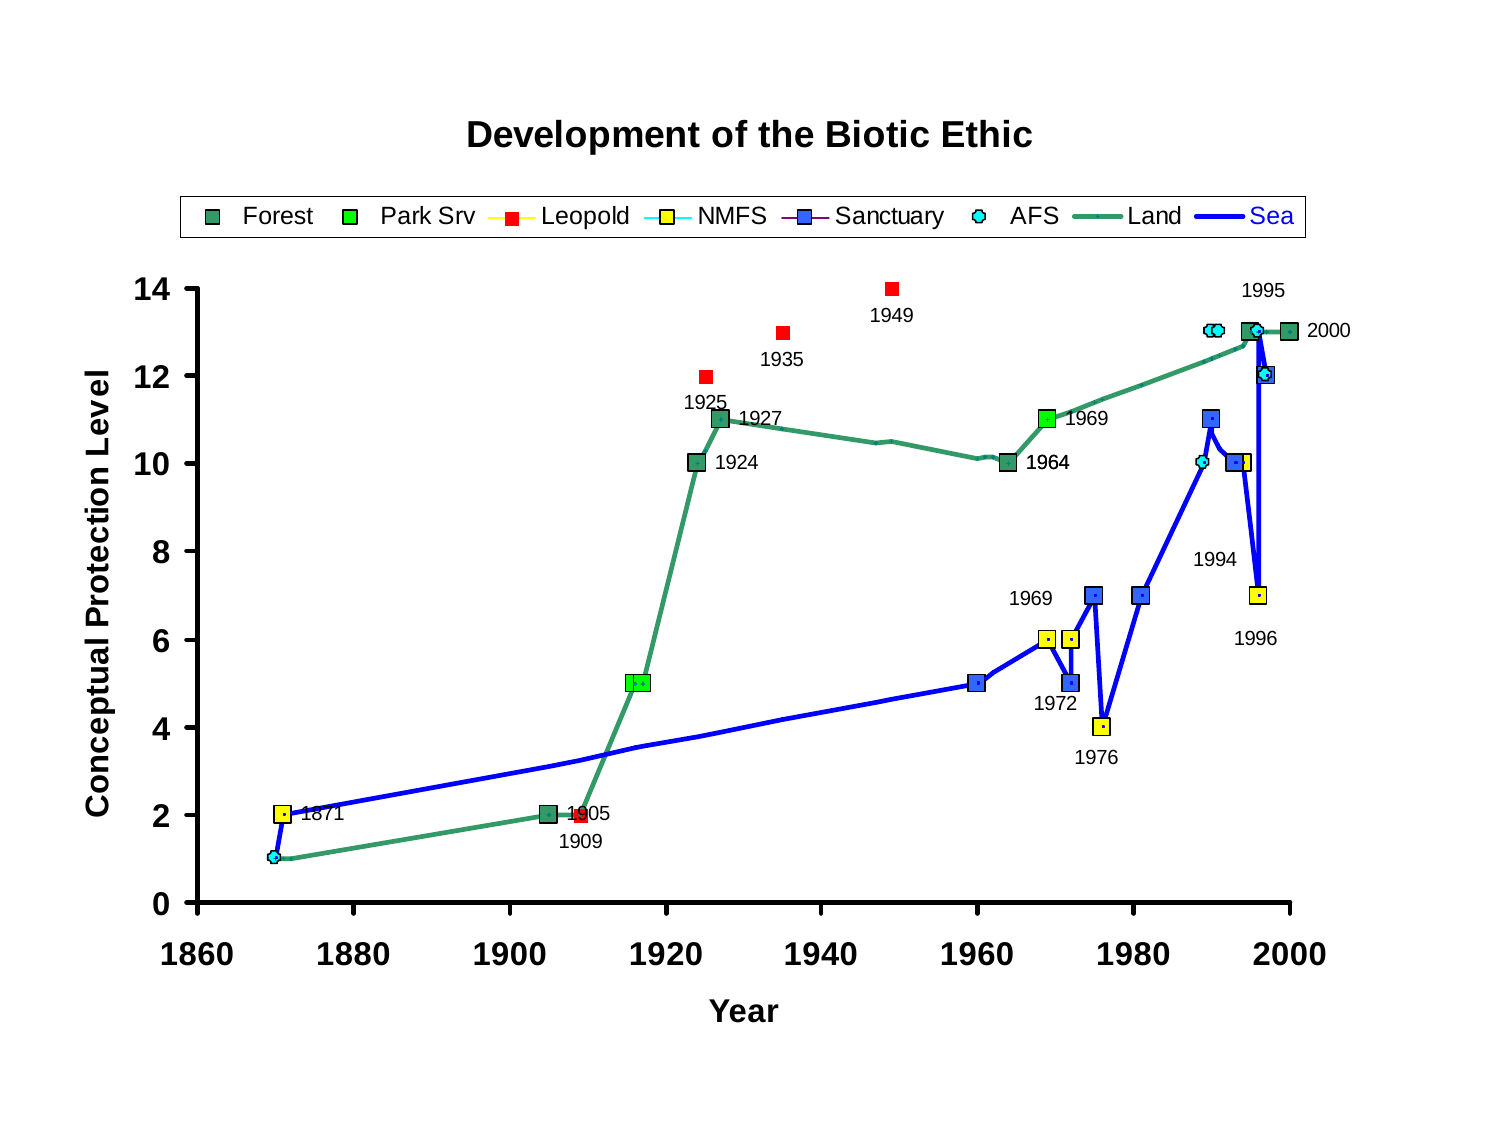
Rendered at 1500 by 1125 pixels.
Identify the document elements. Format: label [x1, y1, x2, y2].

text_box [37, 75, 1463, 1050]
